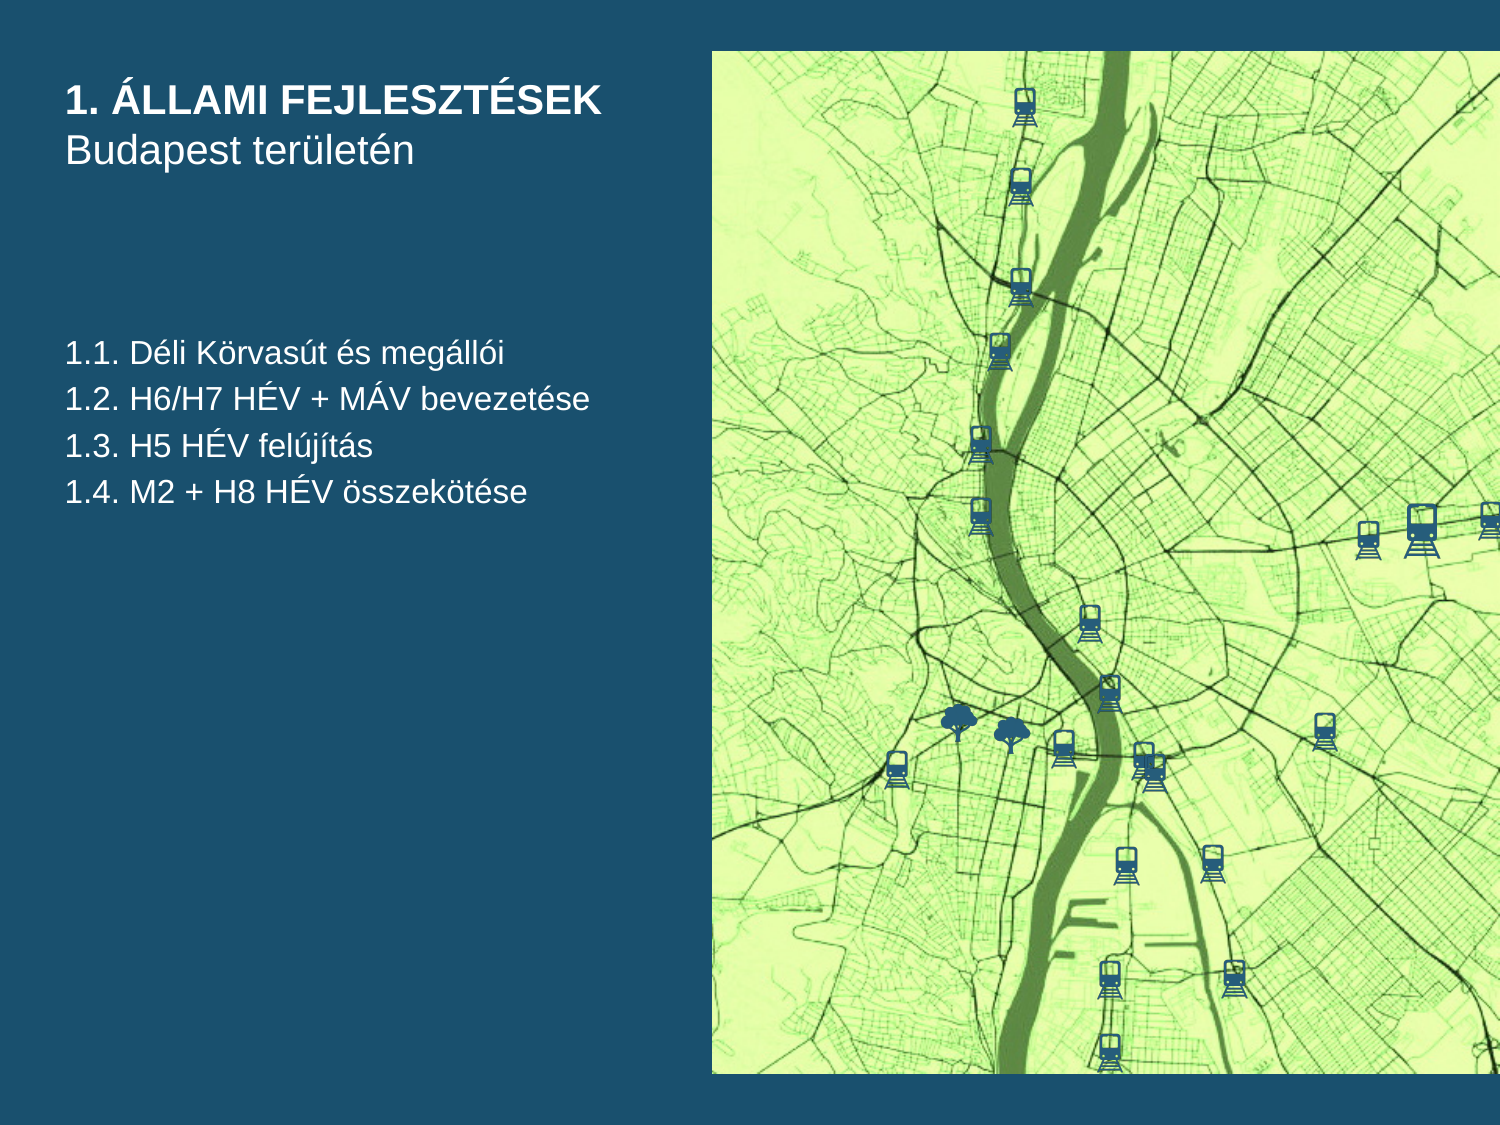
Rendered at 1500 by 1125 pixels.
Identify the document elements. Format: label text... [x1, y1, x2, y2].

text_box 1. ÁLLAMI FEJLESZTÉSEK Budapest területén [49, 65, 706, 291]
picture [711, 51, 1500, 1074]
text_box 1.1. Déli Körvasút és megállói 1.2. H6/H7 HÉV + MÁV bevezetése 1.3. H5 HÉV felújítás 1.4. M2 + H8 HÉV összekötése [49, 323, 688, 518]
